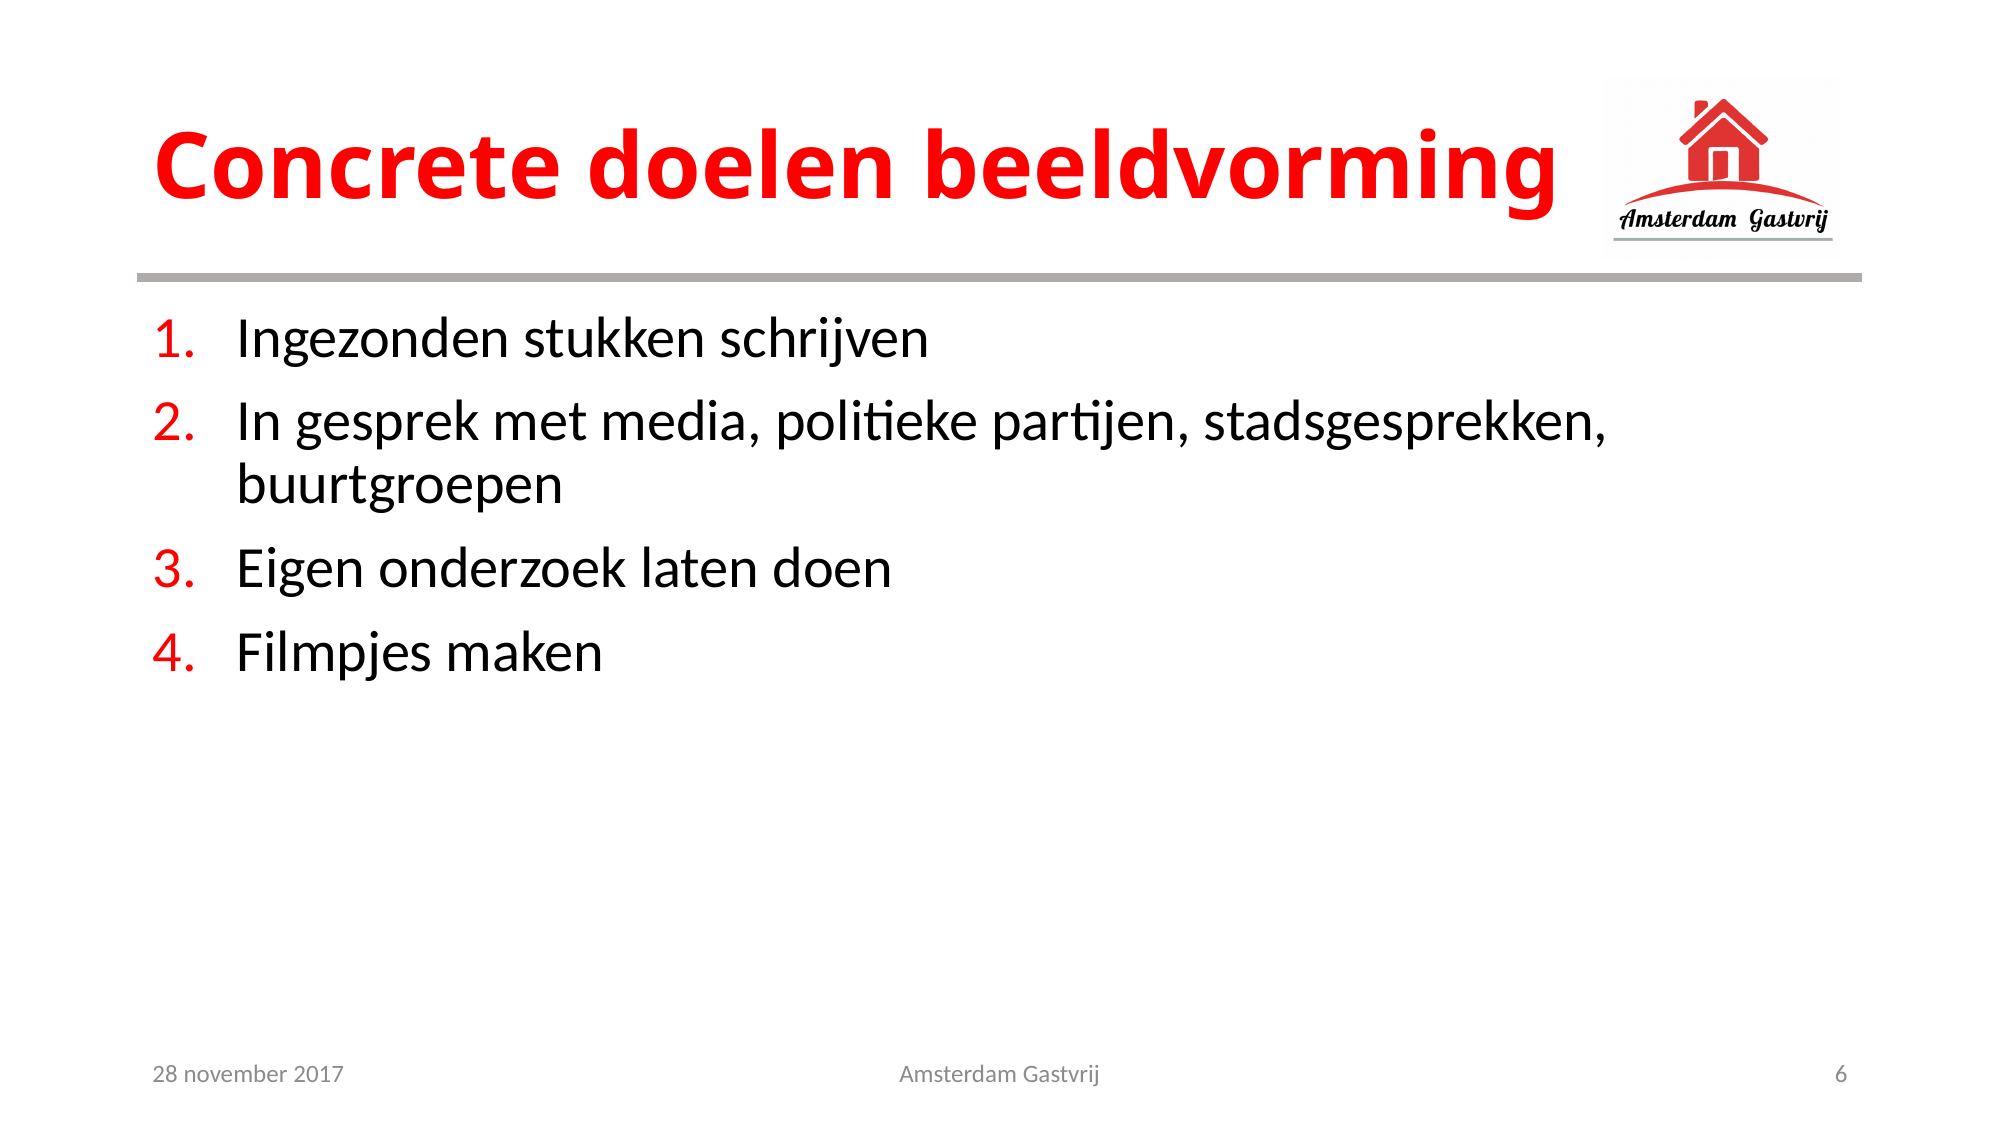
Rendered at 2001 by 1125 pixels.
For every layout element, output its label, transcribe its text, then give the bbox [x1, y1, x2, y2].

footer Amsterdam Gastvrij [662, 1042, 1338, 1103]
list Ingezonden stukken schrijven In gesprek met media, politieke partijen, stadsgesprekken, buurtgroepen Eigen onderzoek laten doen Filmpjes maken [137, 299, 1863, 1014]
title Concrete doelen beeldvorming [137, 59, 1863, 278]
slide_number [137, 1042, 588, 1103]
slide_number 6 [1412, 1042, 1863, 1103]
